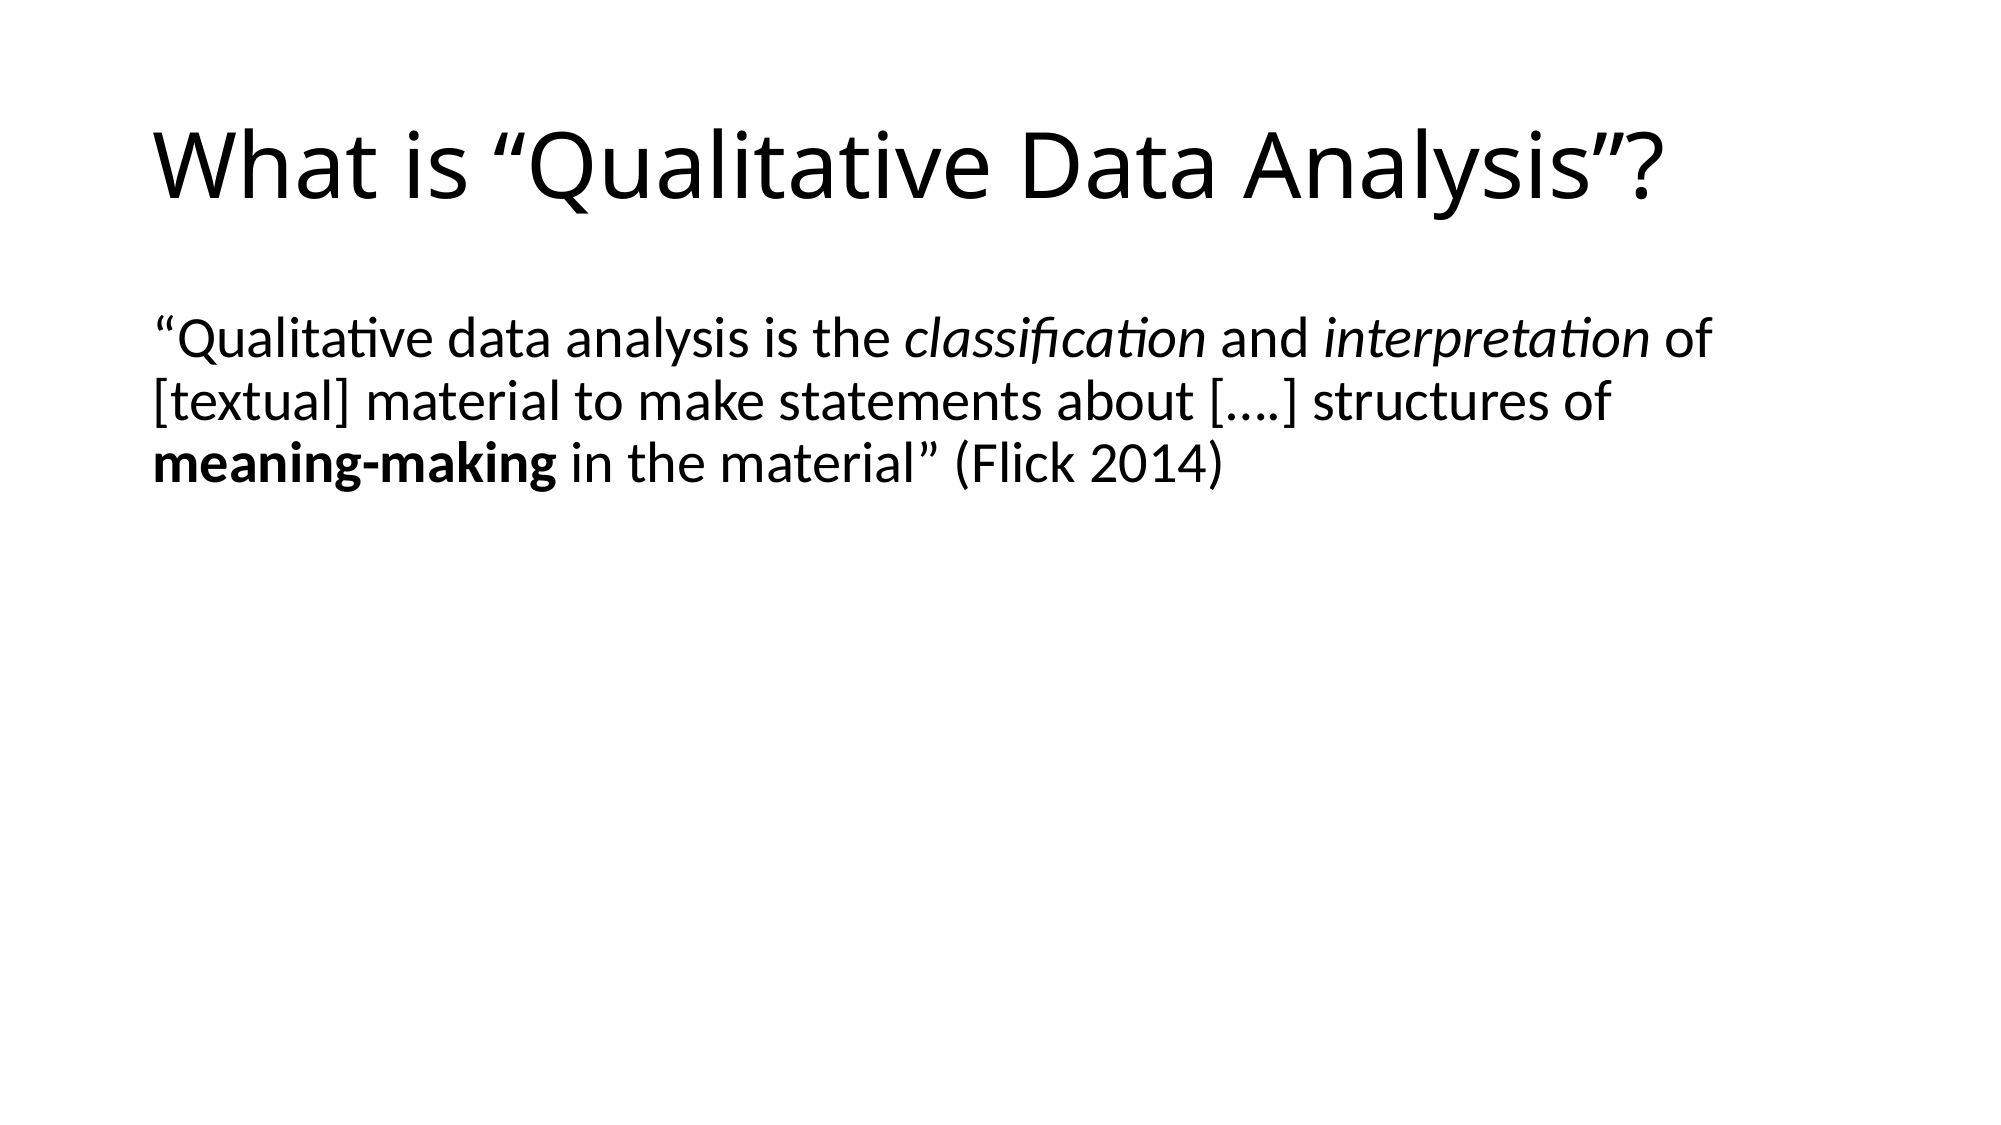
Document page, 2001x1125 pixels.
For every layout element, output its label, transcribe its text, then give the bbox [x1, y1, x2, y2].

list “Qualitative data analysis is the classification and interpretation of [textual] material to make statements about [….] structures of meaning-making in the material” (Flick 2014) [137, 299, 1863, 1014]
title What is “Qualitative Data Analysis”? [137, 59, 1863, 278]
